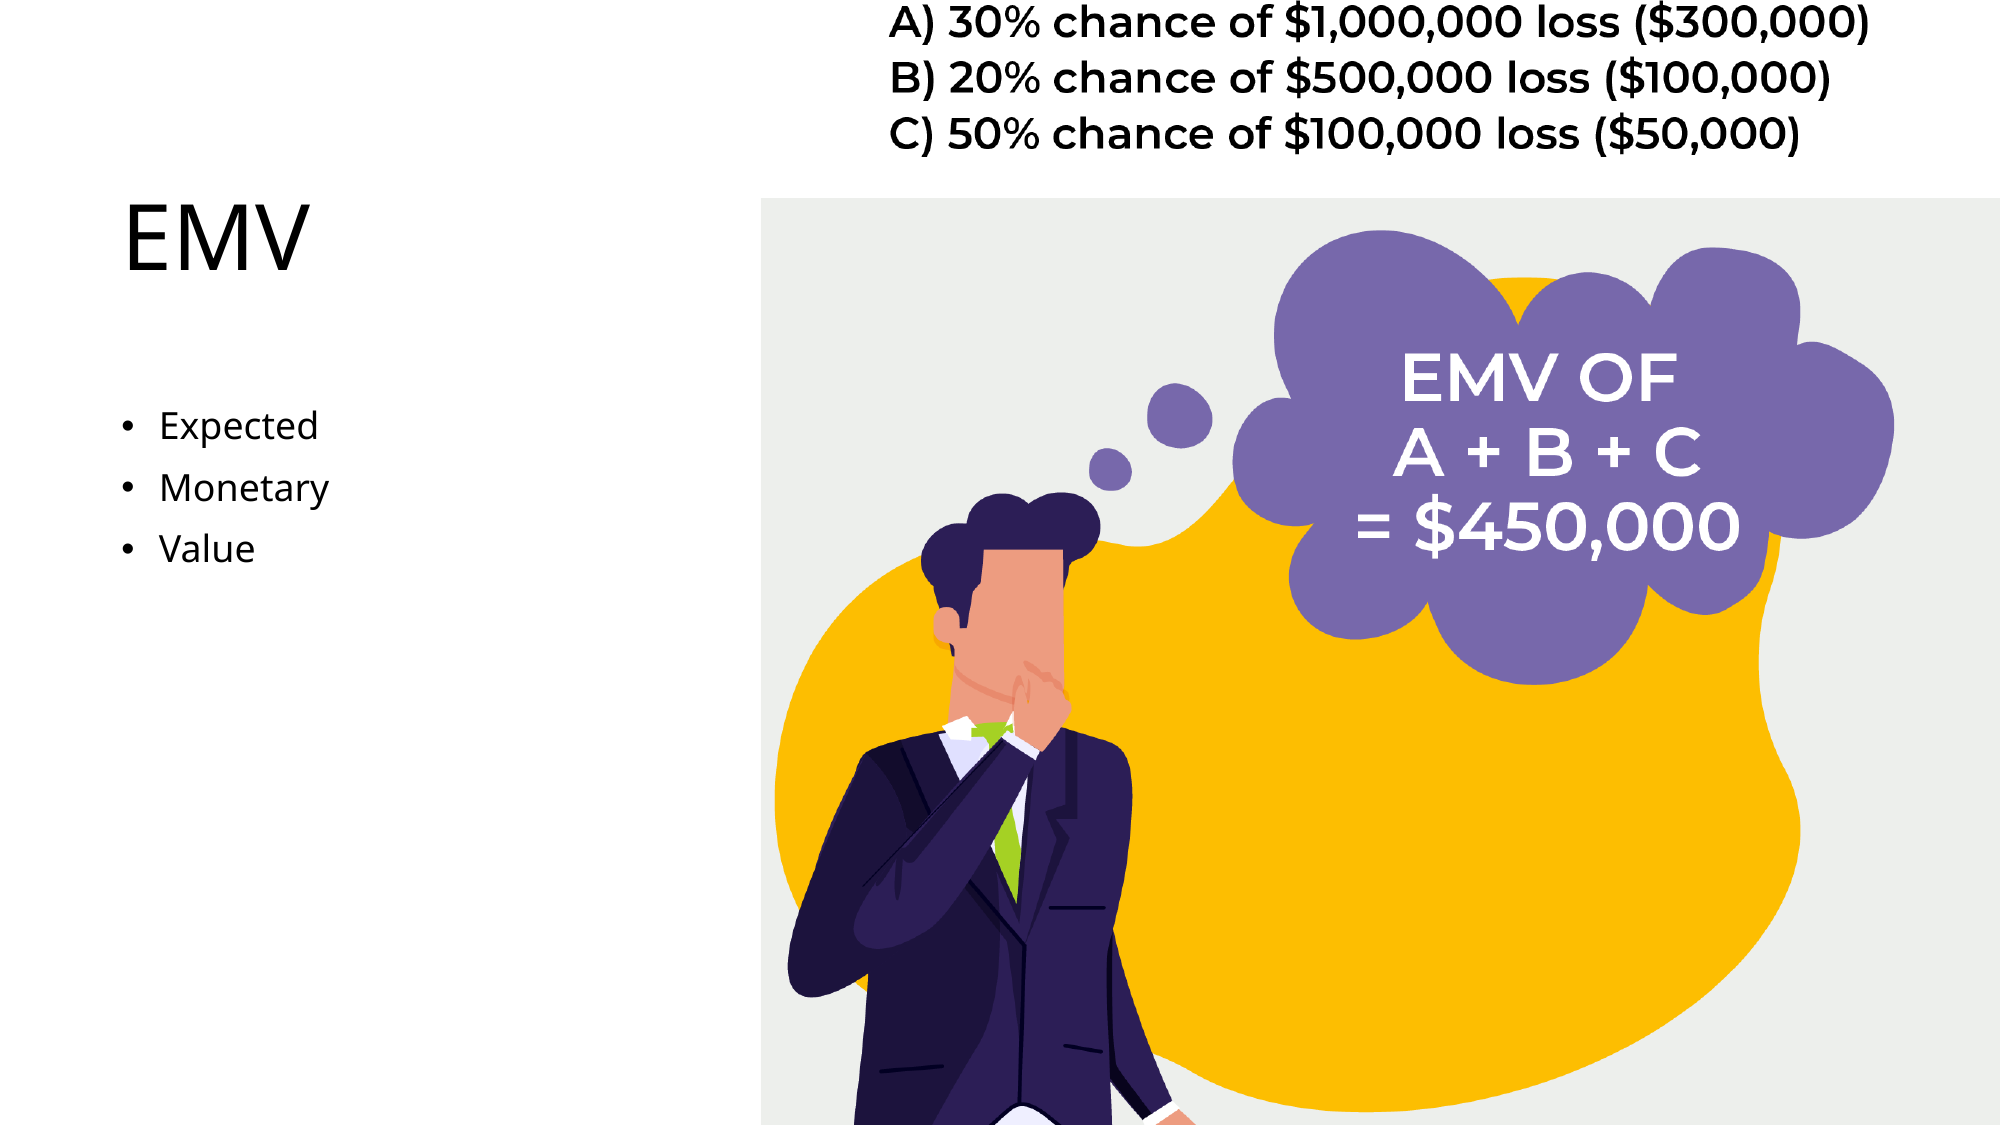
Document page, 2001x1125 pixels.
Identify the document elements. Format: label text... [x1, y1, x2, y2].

list Expected Monetary Value [106, 399, 706, 1021]
title EMV [106, 103, 706, 379]
picture [760, 0, 2000, 1125]
